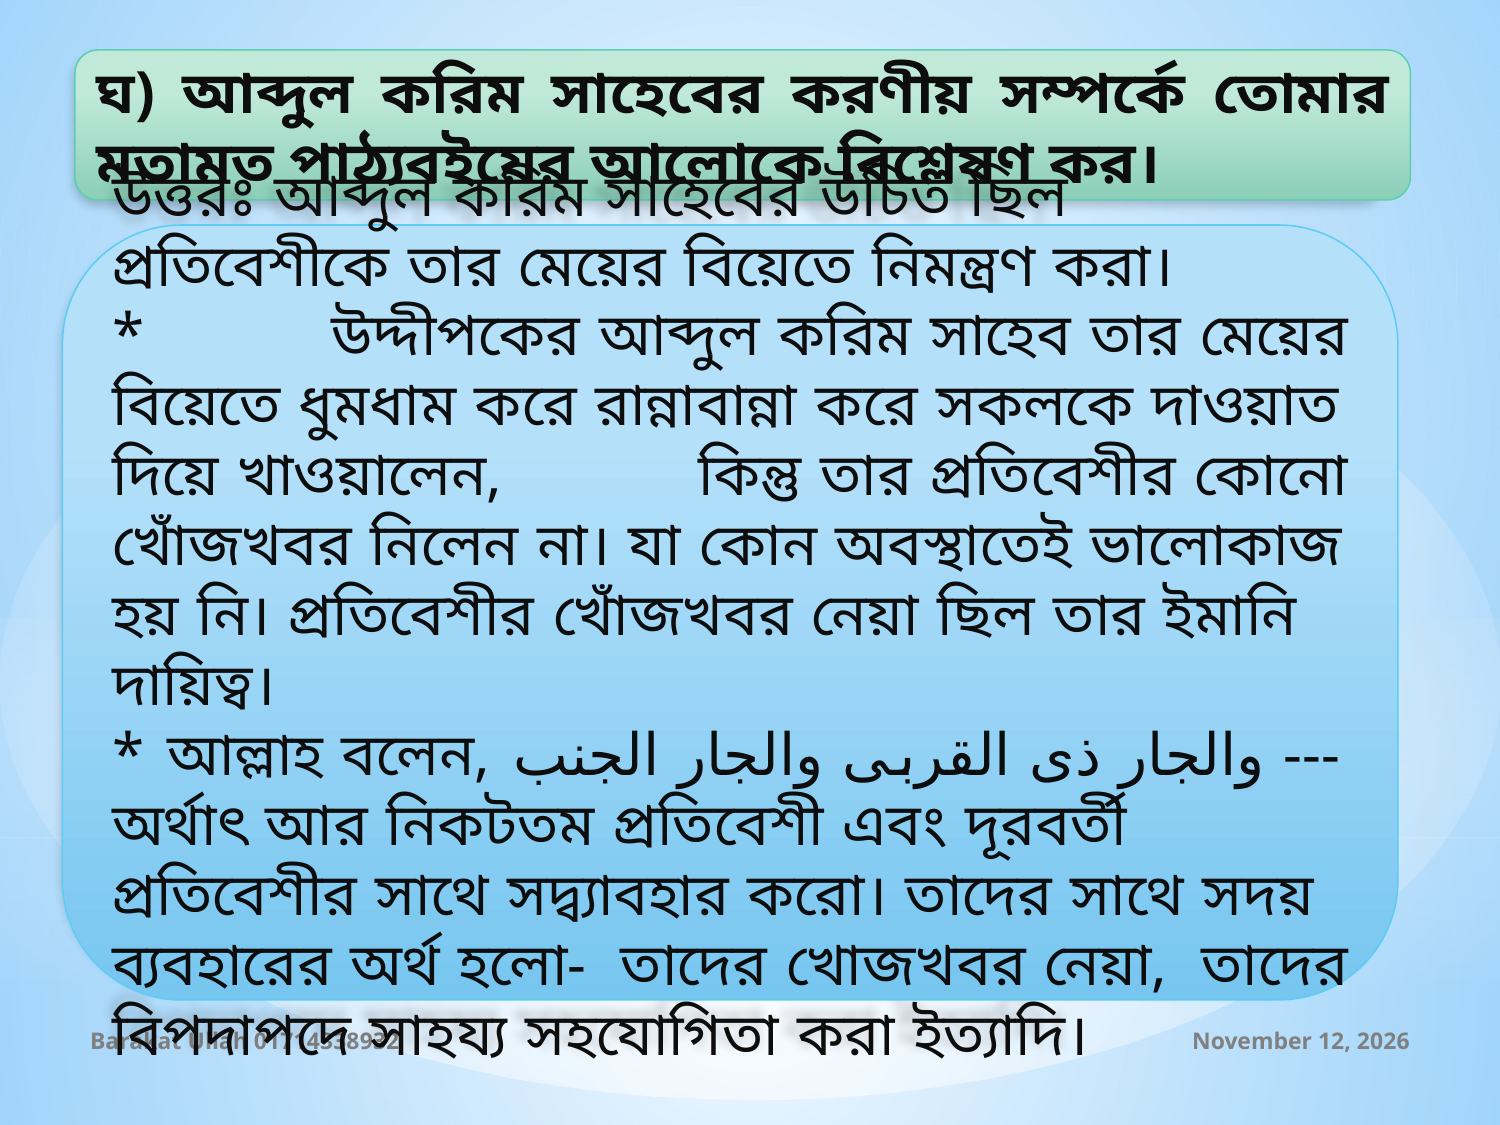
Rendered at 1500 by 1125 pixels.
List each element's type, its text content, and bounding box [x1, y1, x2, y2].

footer Barakat Ullah 01714338932 [75, 1012, 625, 1073]
text_box উত্তরঃ আব্দুল করিম সাহেবের উচিত ছিল প্রতিবেশীকে তার মেয়ের বিয়েতে নিমন্ত্রণ করা। * উদ্দীপকের আব্দুল করিম সাহেব তার মেয়ের বিয়েতে ধুমধাম করে রান্নাবান্না করে সকলকে দাওয়াত দিয়ে খাওয়ালেন, কিন্তু তার প্রতিবেশীর কোনো খোঁজখবর নিলেন না। যা কোন অবস্থাতেই ভালোকাজ হয় নি। প্রতিবেশীর খোঁজখবর নেয়া ছিল তার ইমানি দায়িত্ব। * আল্লাহ বলেন, والجار ذى القربى والجار الجنب --- অর্থাৎ আর নিকটতম প্রতিবেশী এবং দূরবর্তী প্রতিবেশীর সাথে সদ্ব্যাবহার করো। তাদের সাথে সদয় ব্যবহারের অর্থ হলো- তাদের খোজখবর নেয়া, তাদের বিপদাপদে সাহয্য সহযোগিতা করা ইত্যাদি। [61, 224, 1399, 1001]
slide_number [1012, 1012, 1425, 1073]
text_box ঘ) আব্দুল করিম সাহেবের করণীয় সম্পর্কে তোমার মতামত পাঠ্যবইয়ের আলোকে বিশ্লেষণ কর। [74, 49, 1412, 201]
